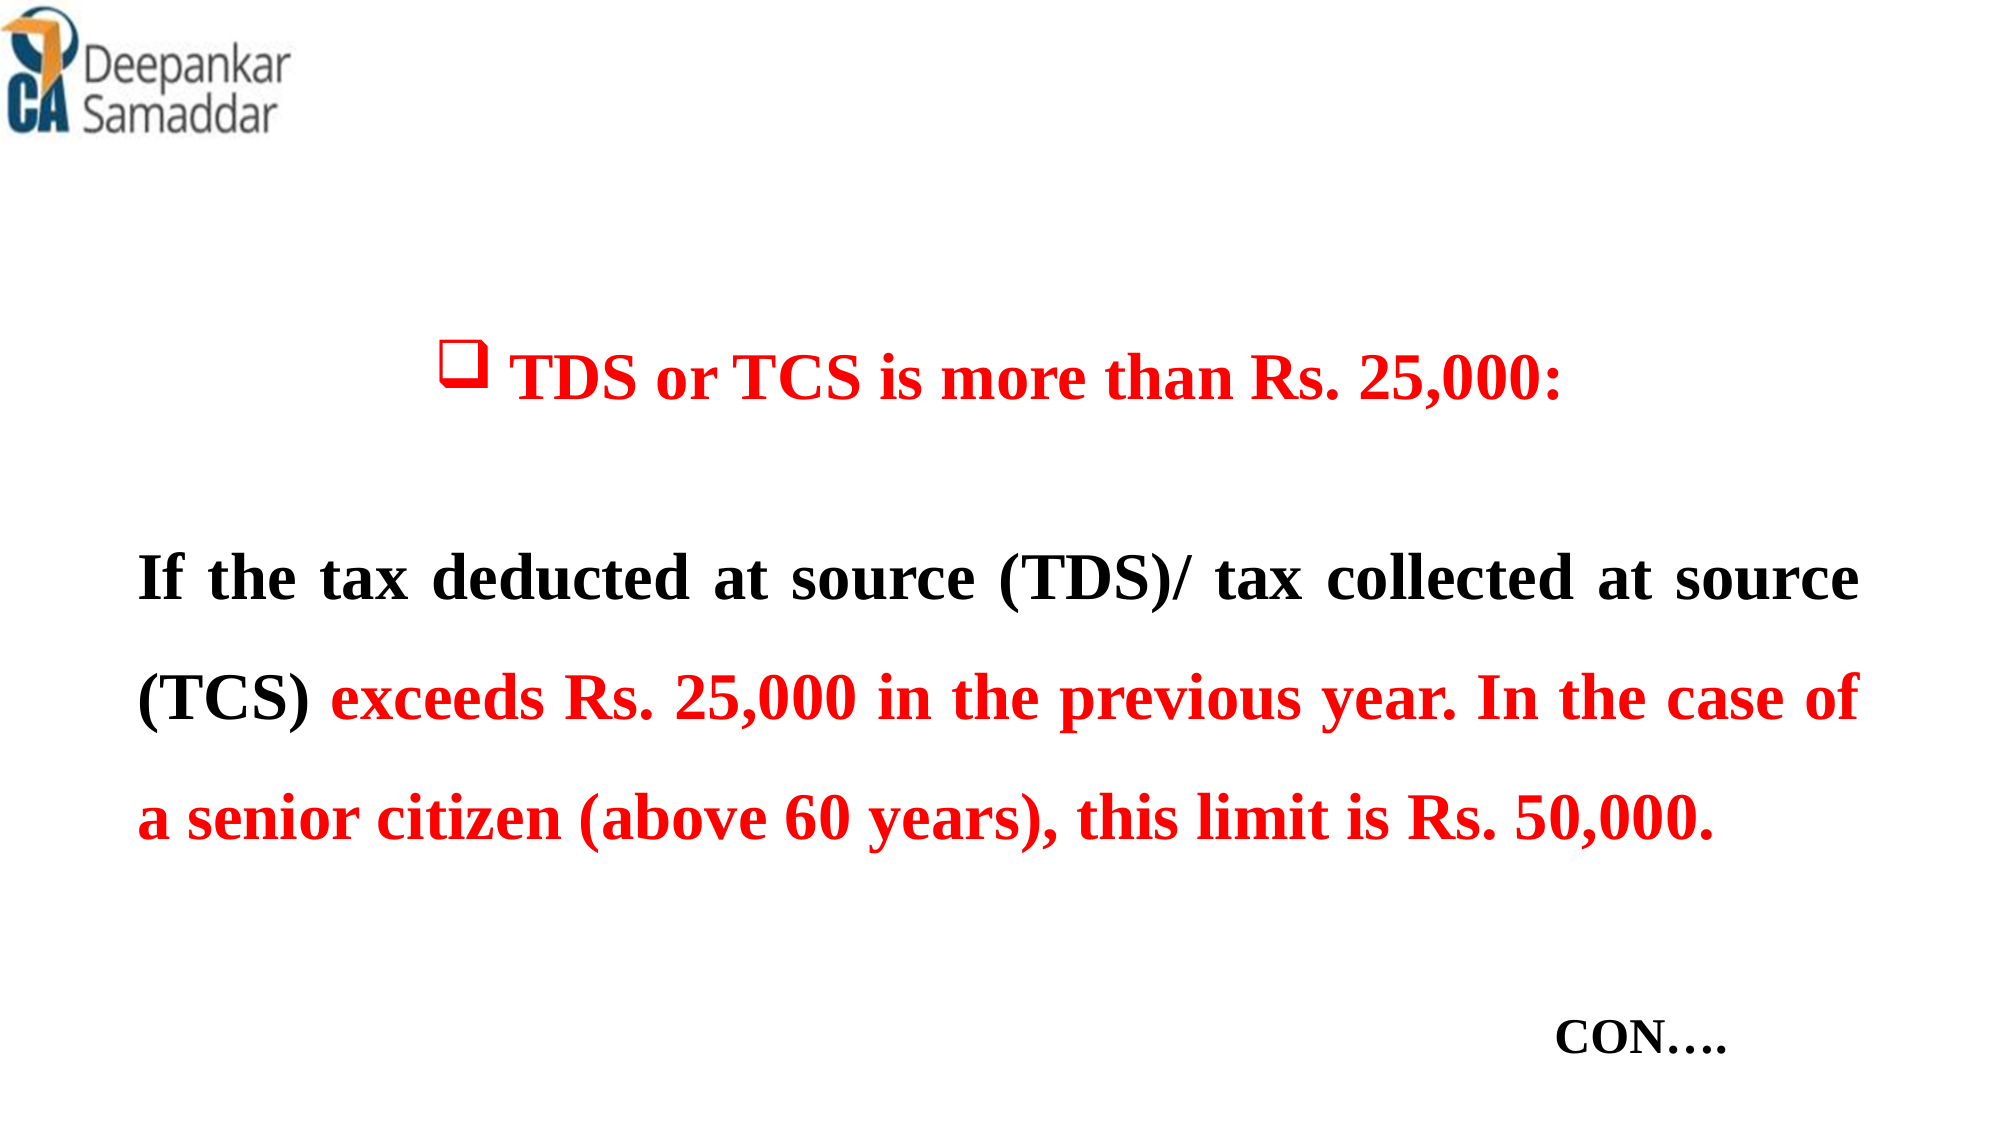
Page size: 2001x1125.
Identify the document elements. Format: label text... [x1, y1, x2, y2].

picture [0, 0, 300, 144]
text_box CON…. [1539, 995, 1832, 1071]
text_box TDS or TCS is more than Rs. 25,000: If the tax deducted at source (TDS)/ tax collected at source (TCS) exceeds Rs. 25,000 in the previous year. In the case of a senior citizen (above 60 years), this limit is Rs. 50,000. [122, 325, 1878, 860]
